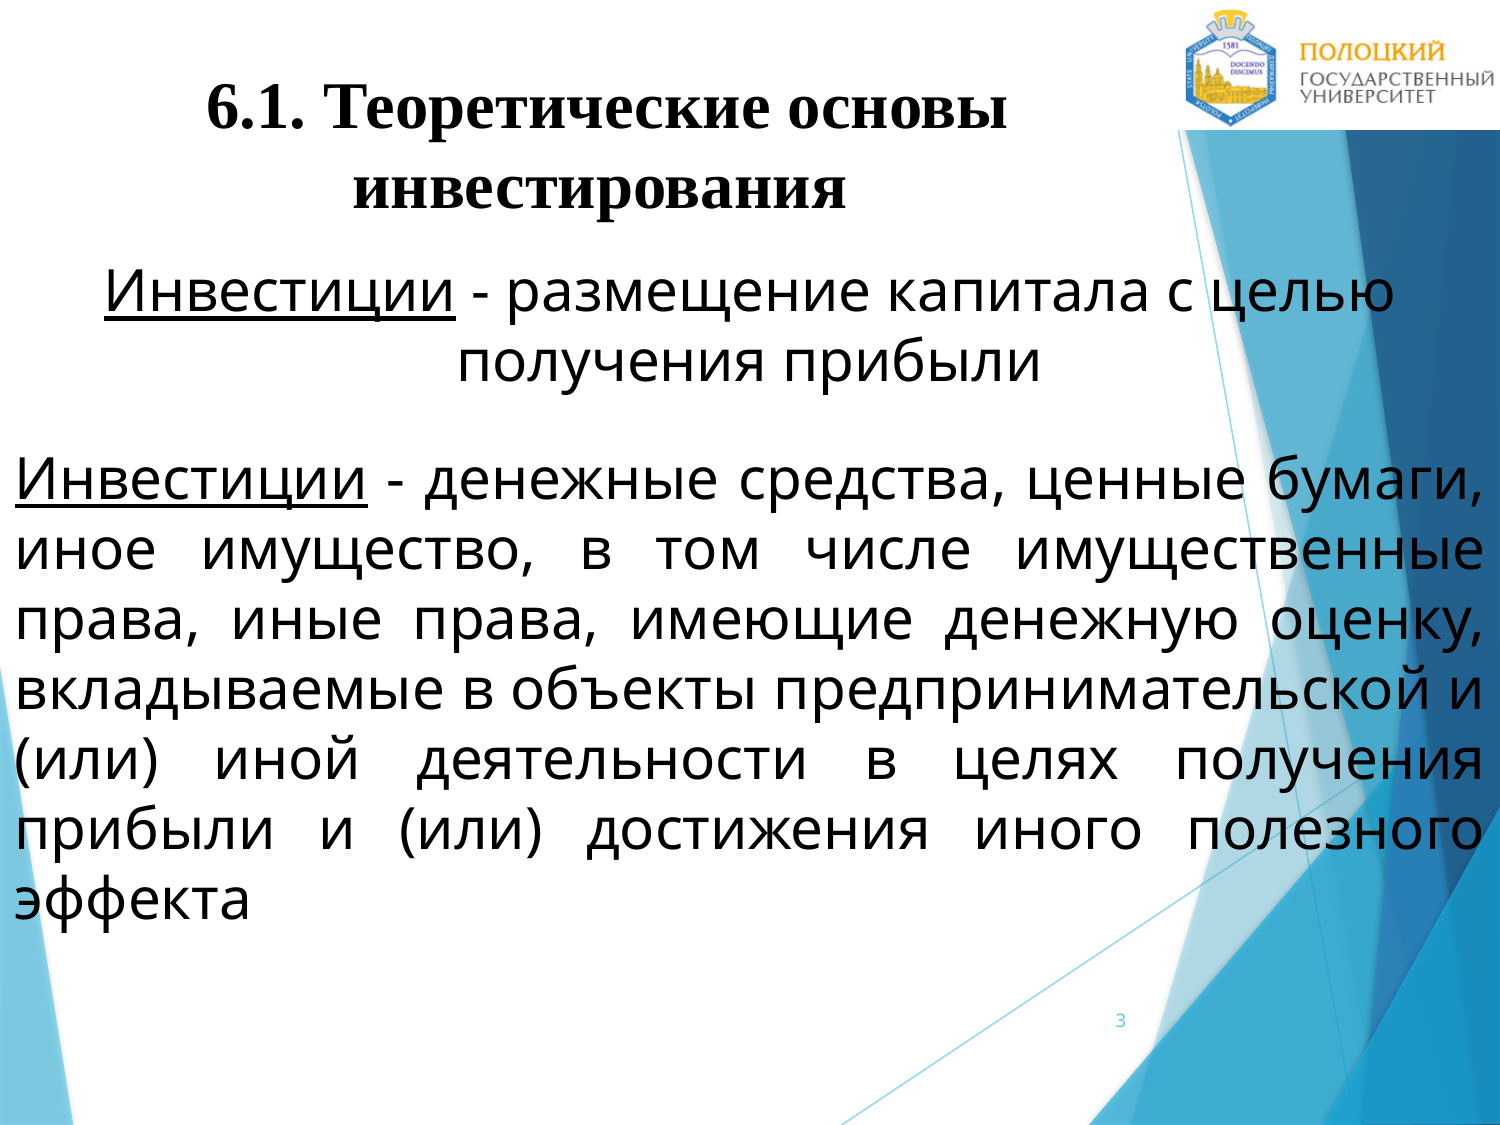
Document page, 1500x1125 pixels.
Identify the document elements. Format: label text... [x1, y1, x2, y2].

text_box Инвестиции - размещение капитала с целью получения прибыли [0, 246, 1500, 401]
title 6.1. Теоретические основы инвестирования [88, 54, 1128, 207]
slide_number 3 [1057, 991, 1142, 1051]
picture [1115, 0, 1500, 131]
text_box Инвестиции - денежные средства, ценные бумаги, иное имущество, в том числе имущественные права, иные права, имеющие денежную оценку, вкладываемые в объекты предпринимательской и (или) иной деятельности в целях получения прибыли и (или) достижения иного полезного эффекта [0, 433, 1500, 939]
